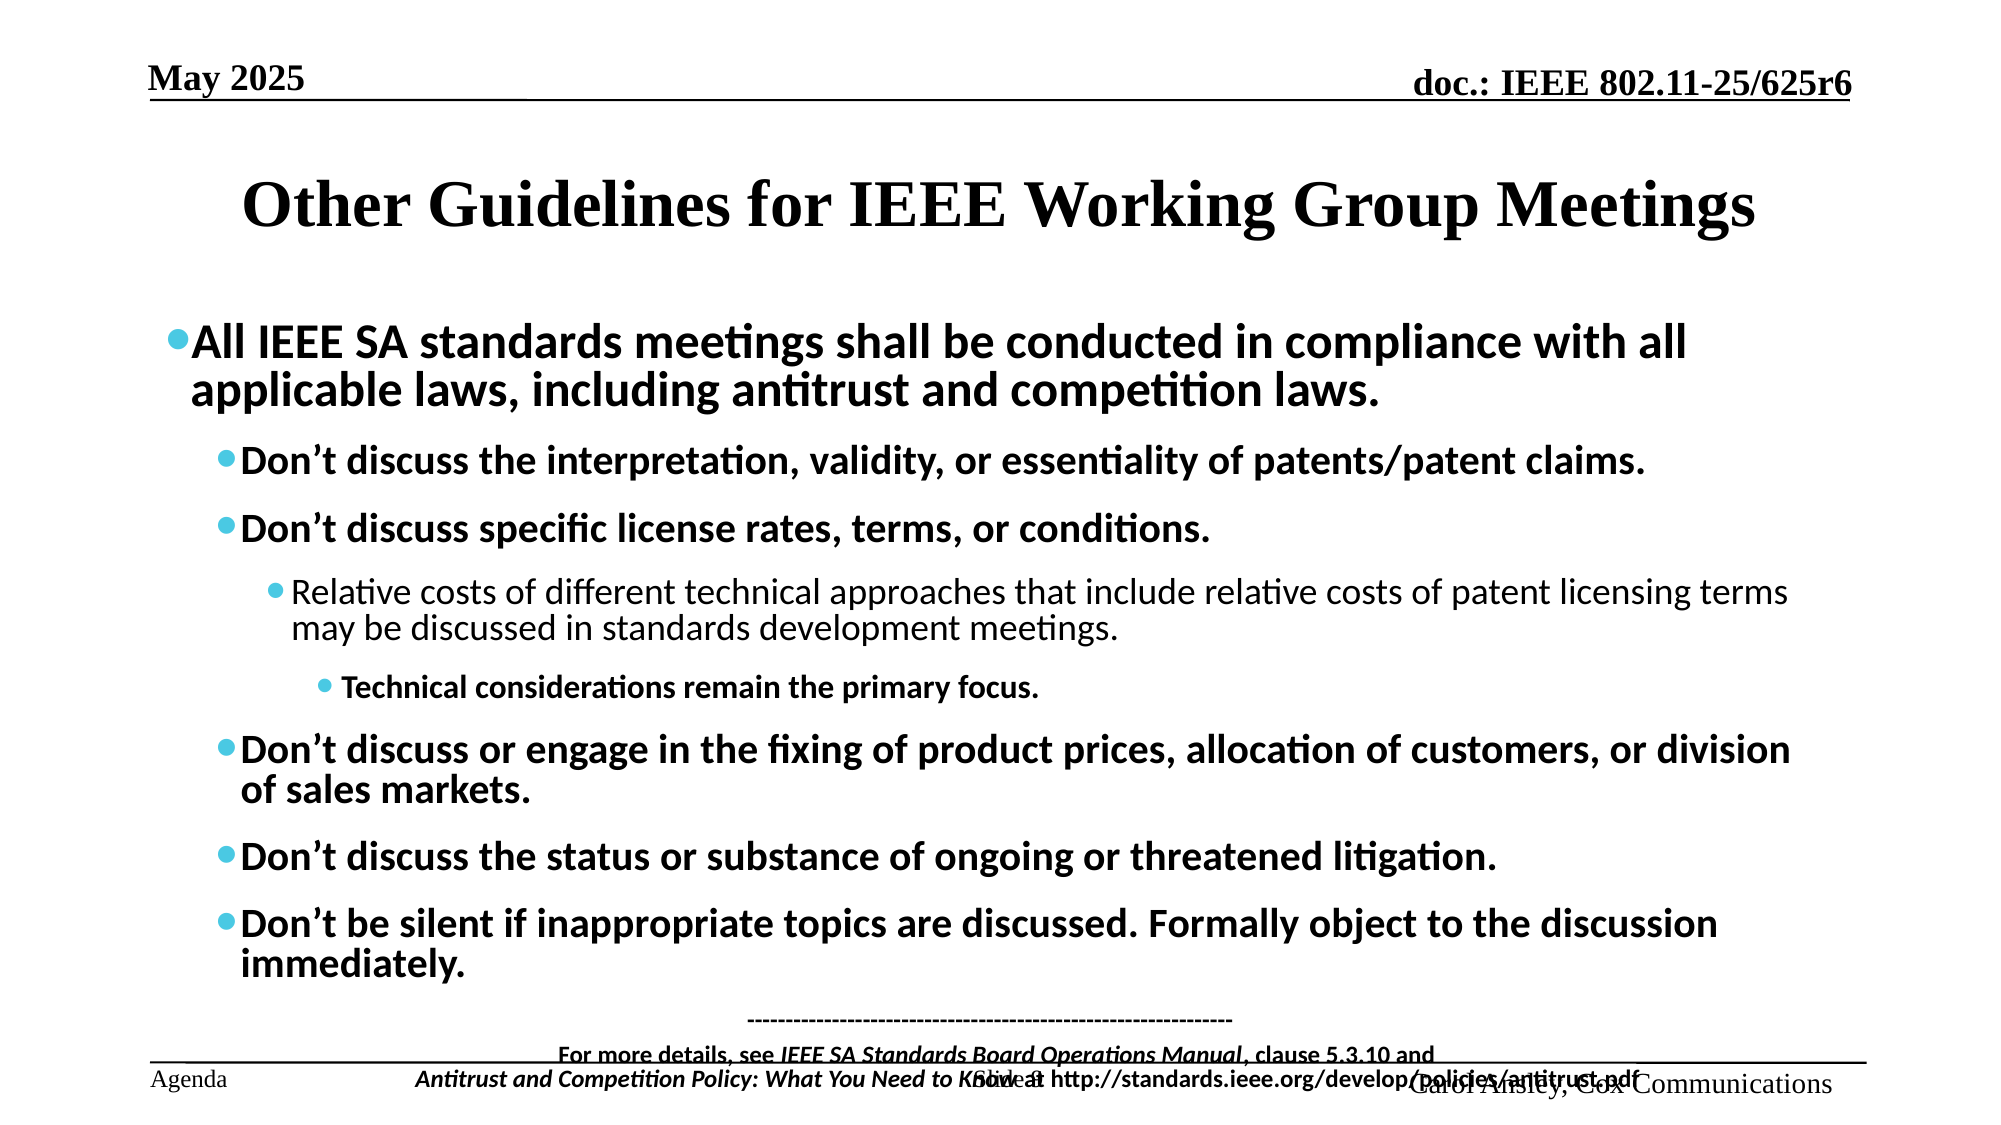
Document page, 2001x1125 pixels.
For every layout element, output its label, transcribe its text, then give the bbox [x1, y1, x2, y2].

title Other Guidelines for IEEE Working Group Meetings [149, 112, 1850, 288]
list All IEEE SA standards meetings shall be conducted in compliance with all applicable laws, including antitrust and competition laws. Don’t discuss the interpretation, validity, or essentiality of patents/patent claims. Don’t discuss specific license rates, terms, or conditions. Relative costs of different technical approaches that include relative costs of patent licensing terms may be discussed in standards development meetings. Technical considerations remain the primary focus. Don’t discuss or engage in the fixing of product prices, allocation of customers, or division of sales markets. Don’t discuss the status or substance of ongoing or threatened litigation. Don’t be silent if inappropriate topics are discussed. Formally object to the discussion immediately. --------------------------------------------------------------- For more details, see IEEE SA Standards Board Operations Manual, clause 5.3.10 and Antitrust and Competition Policy: What You Need to Know at http://standards.ieee.org/develop/policies/antitrust.pdf [149, 312, 1850, 1000]
slide_number Slide 9 [950, 1061, 1067, 1123]
